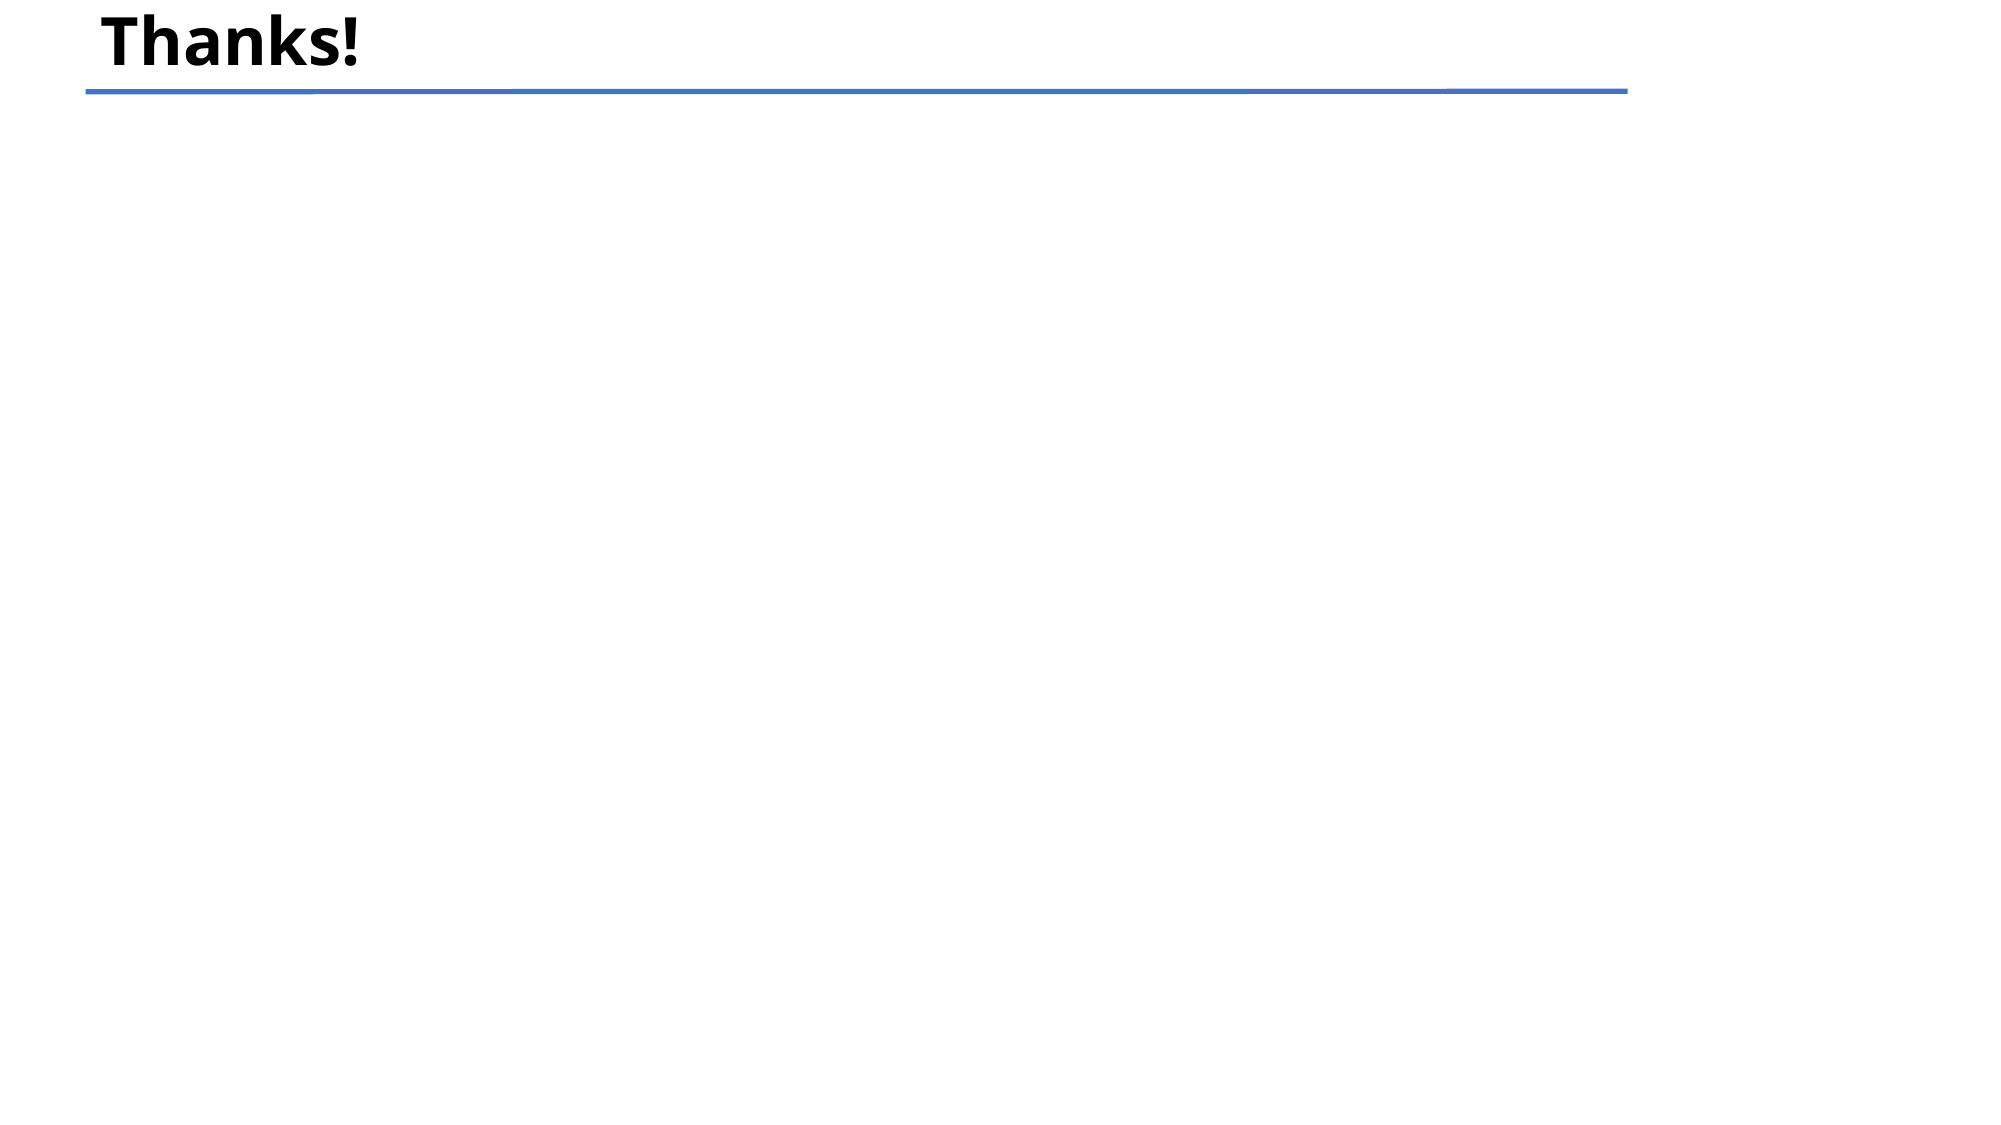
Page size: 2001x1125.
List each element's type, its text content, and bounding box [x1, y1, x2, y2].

title Thanks! [85, 0, 1897, 92]
